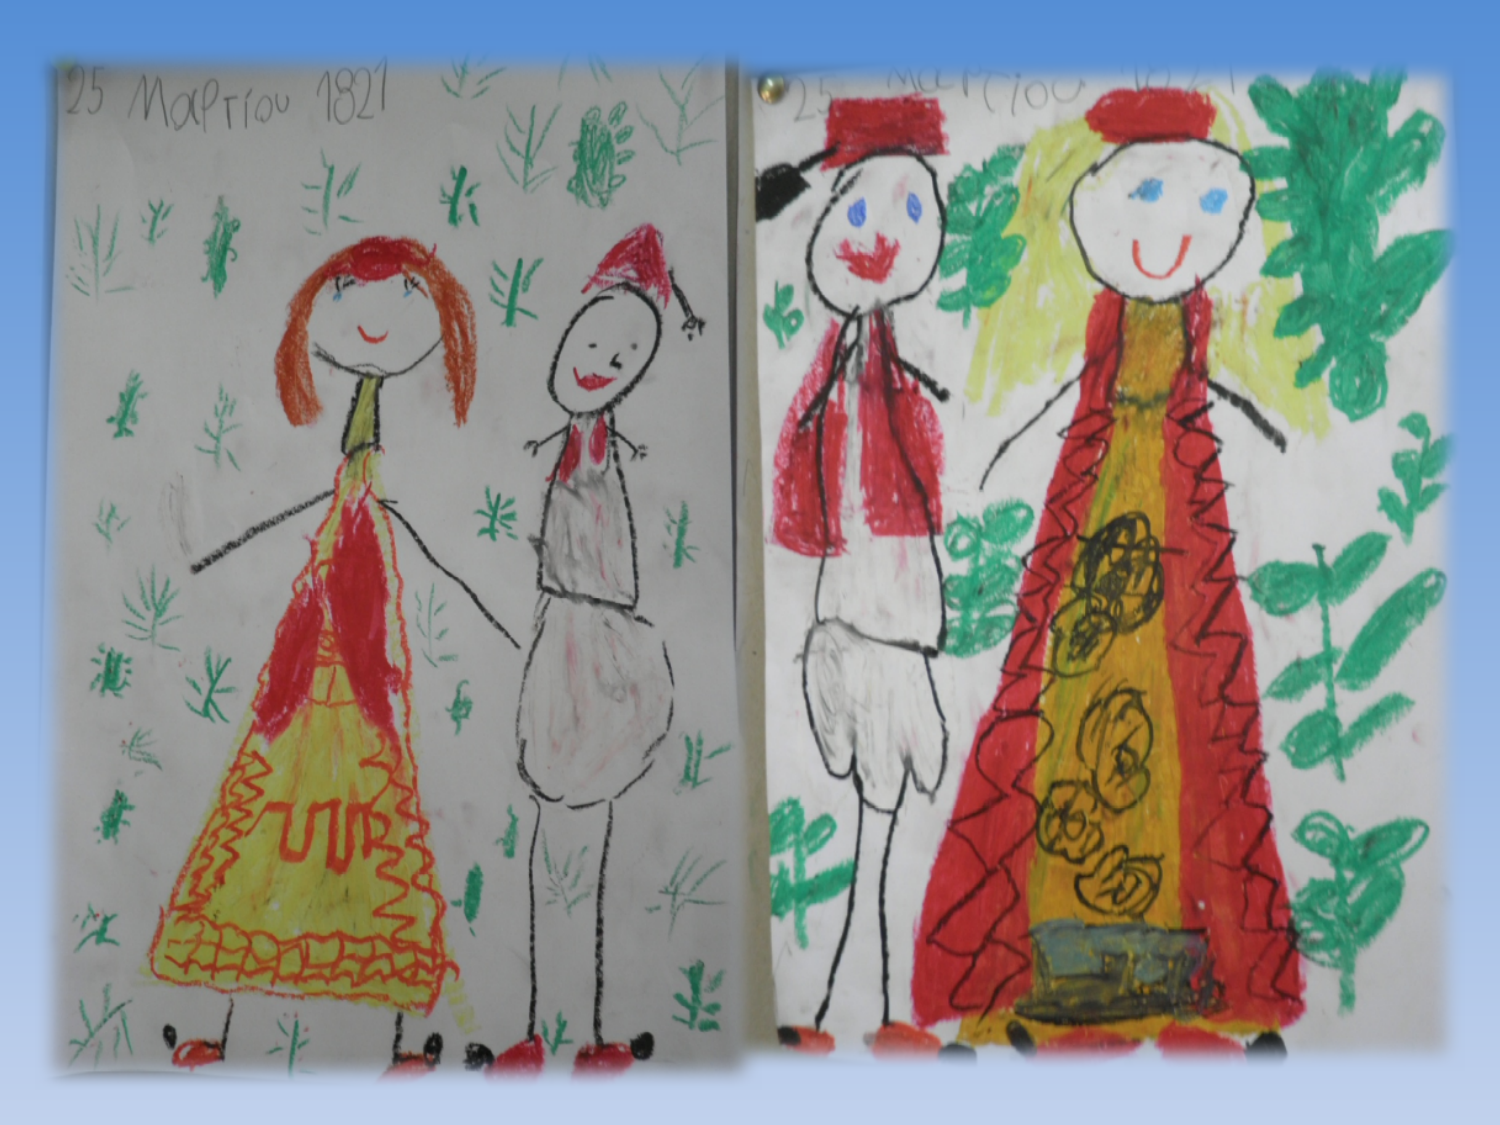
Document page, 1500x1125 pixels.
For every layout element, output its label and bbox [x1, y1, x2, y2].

picture [34, 46, 1466, 1091]
